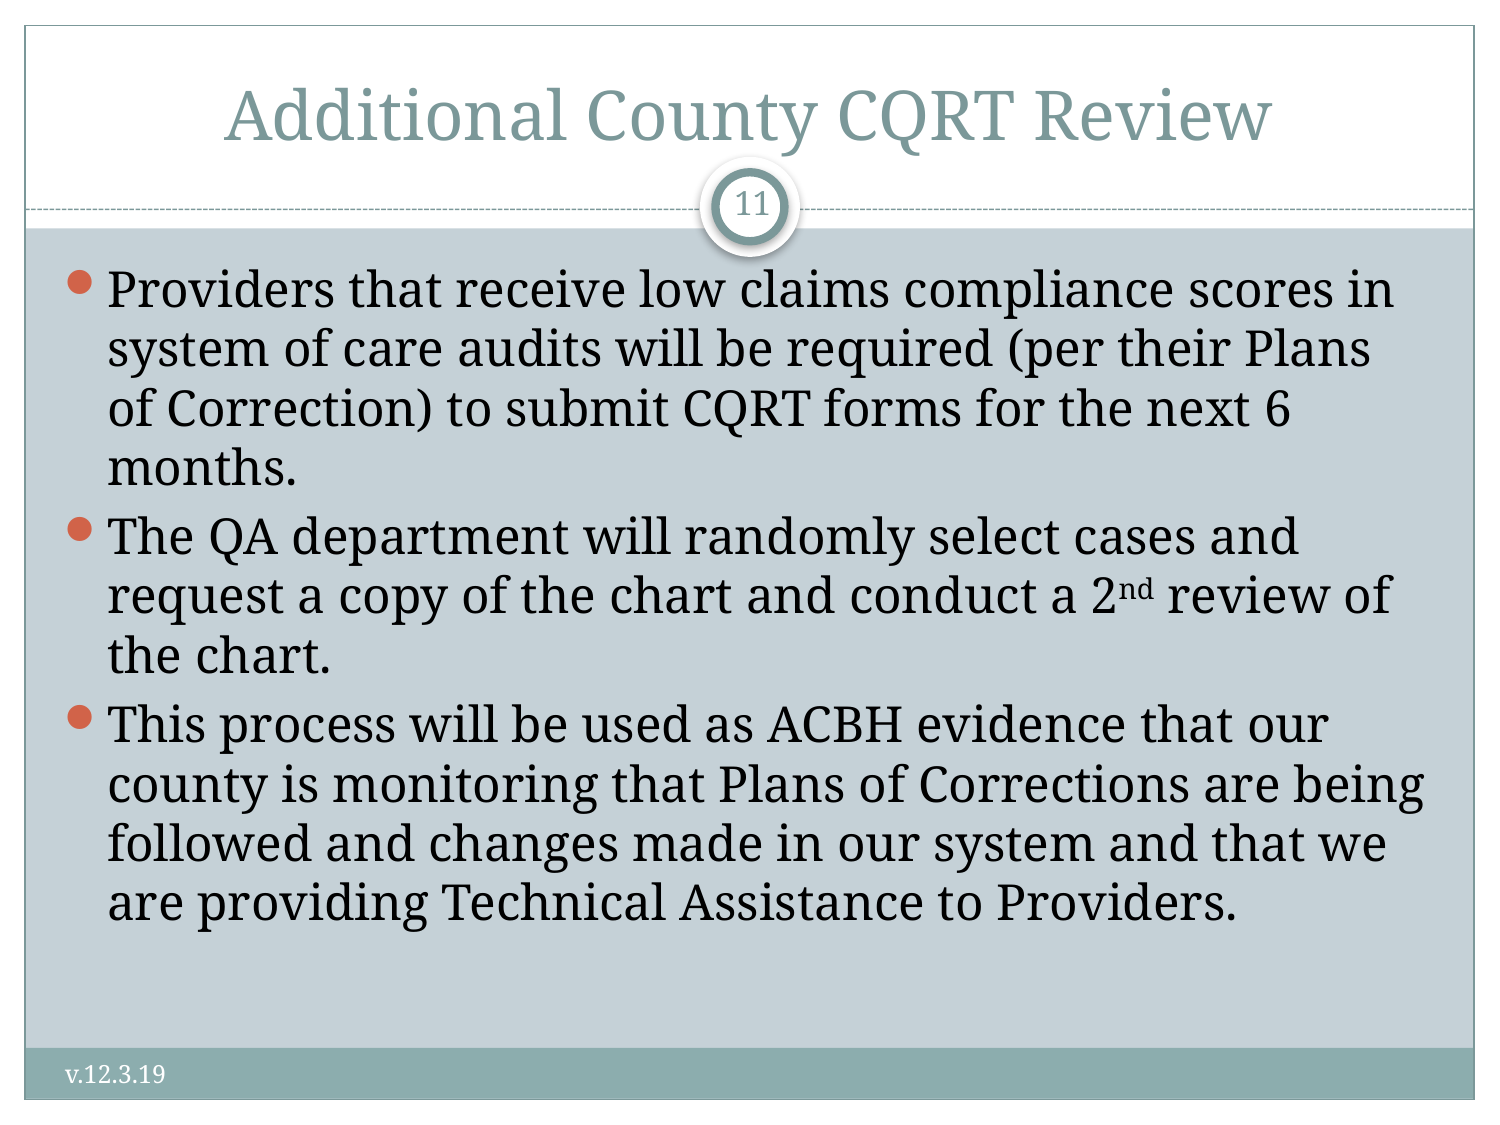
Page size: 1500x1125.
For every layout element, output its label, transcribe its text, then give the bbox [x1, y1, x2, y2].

title Additional County CQRT Review [49, 37, 1450, 162]
footer v.12.3.19 [50, 1051, 638, 1112]
slide_number 11 [715, 168, 791, 241]
list Providers that receive low claims compliance scores in system of care audits will be required (per their Plans of Correction) to submit CQRT forms for the next 6 months. The QA department will randomly select cases and request a copy of the chart and conduct a 2nd review of the chart. This process will be used as ACBH evidence that our county is monitoring that Plans of Corrections are being followed and changes made in our system and that we are providing Technical Assistance to Providers. [49, 250, 1445, 1001]
